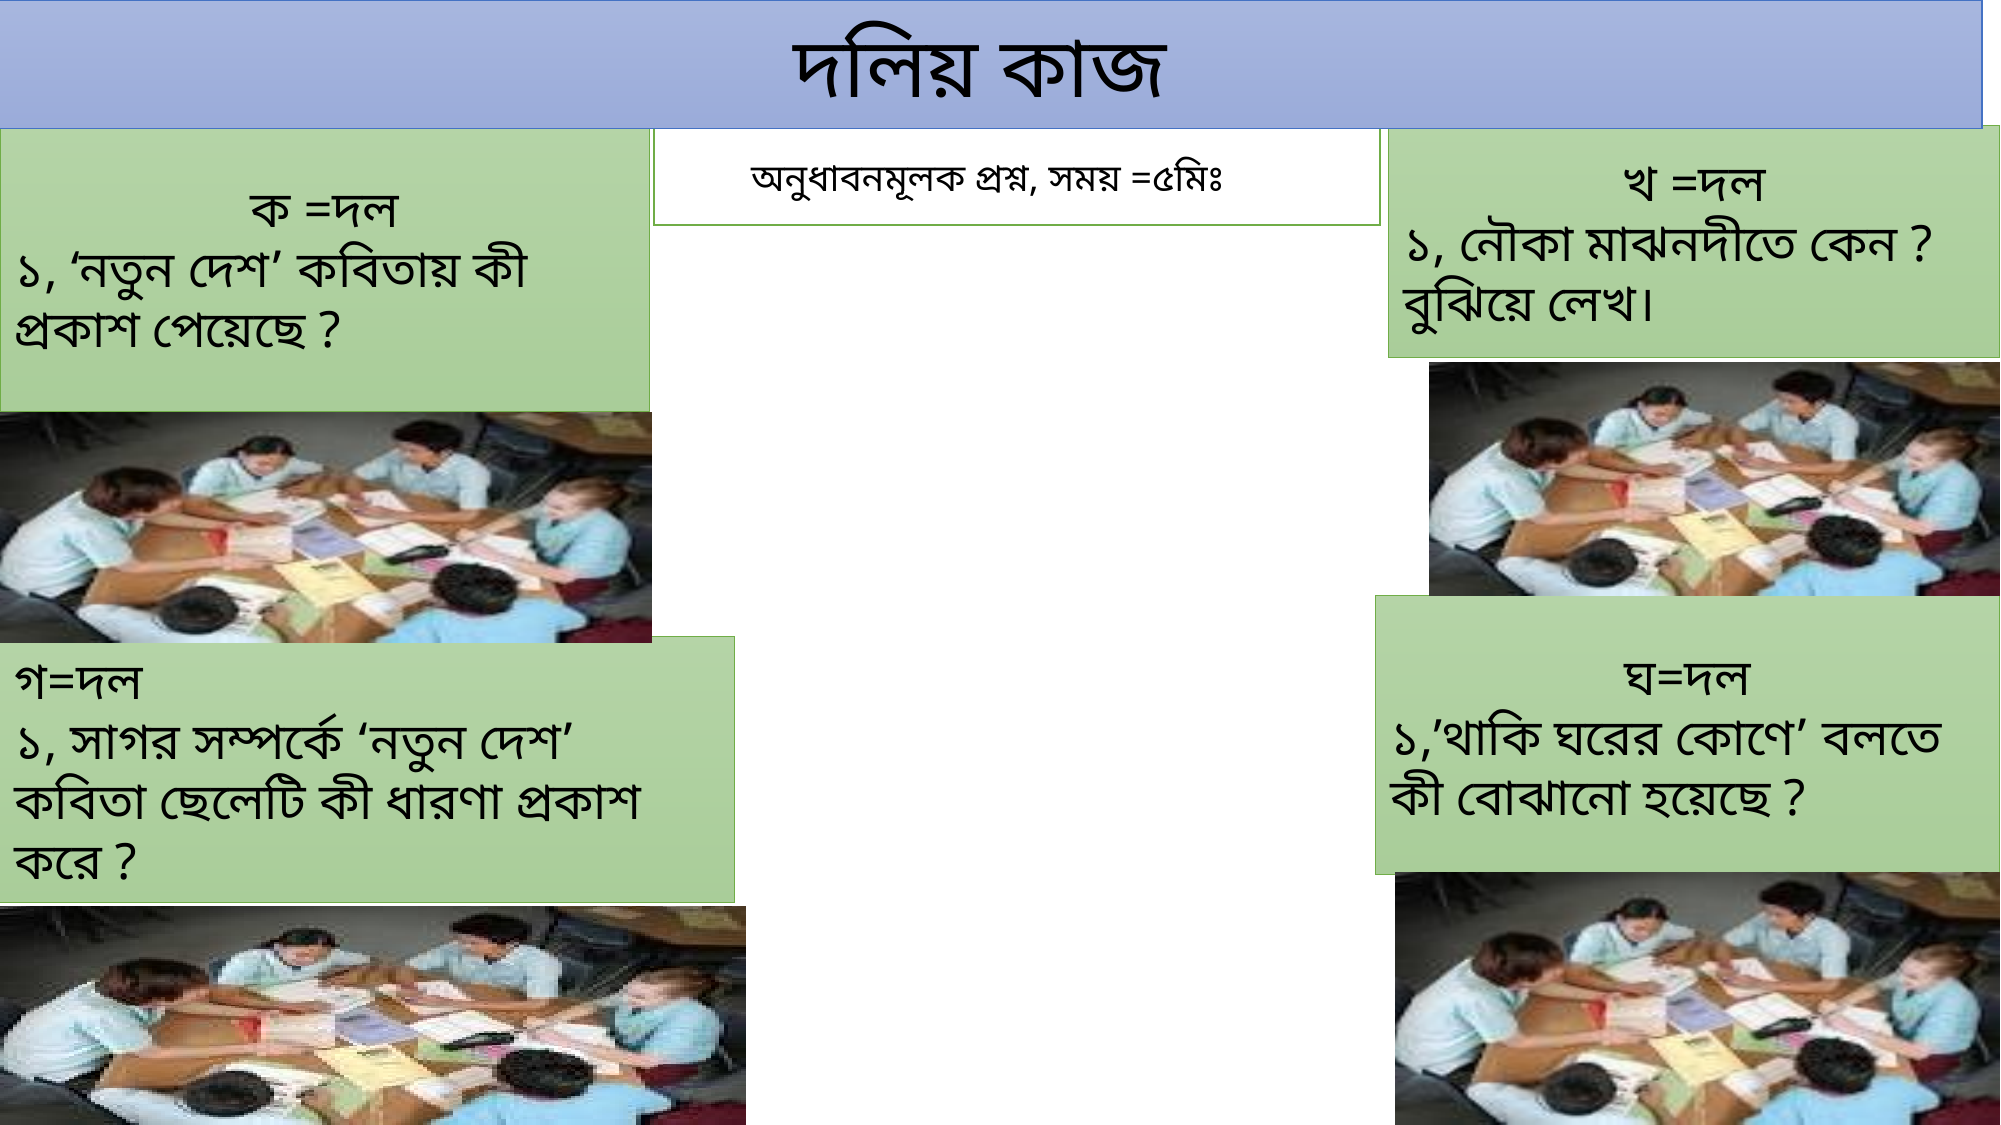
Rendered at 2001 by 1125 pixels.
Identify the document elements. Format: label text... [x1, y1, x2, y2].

text_box ক =দল ১, ‘নতুন দেশ’ কবিতায় কী প্রকাশ পেয়েছে ? [0, 129, 650, 412]
picture [1394, 872, 2000, 1125]
text_box খ =দল ১, নৌকা মাঝনদীতে কেন ? বুঝিয়ে লেখ। [1388, 125, 2000, 358]
picture [0, 906, 746, 1125]
picture [1429, 362, 2000, 596]
text_box অনুধাবনমূলক প্রশ্ন, সময় =৫মিঃ [653, 129, 1381, 226]
picture [0, 412, 652, 643]
text_box দলিয় কাজ [0, 0, 1983, 129]
text_box গ=দল ১, সাগর সম্পর্কে ‘নতুন দেশ’ কবিতা ছেলেটি কী ধারণা প্রকাশ করে ? [0, 636, 735, 903]
text_box ঘ=দল ১,’থাকি ঘরের কোণে’ বলতে কী বোঝানো হয়েছে ? [1375, 595, 2000, 875]
